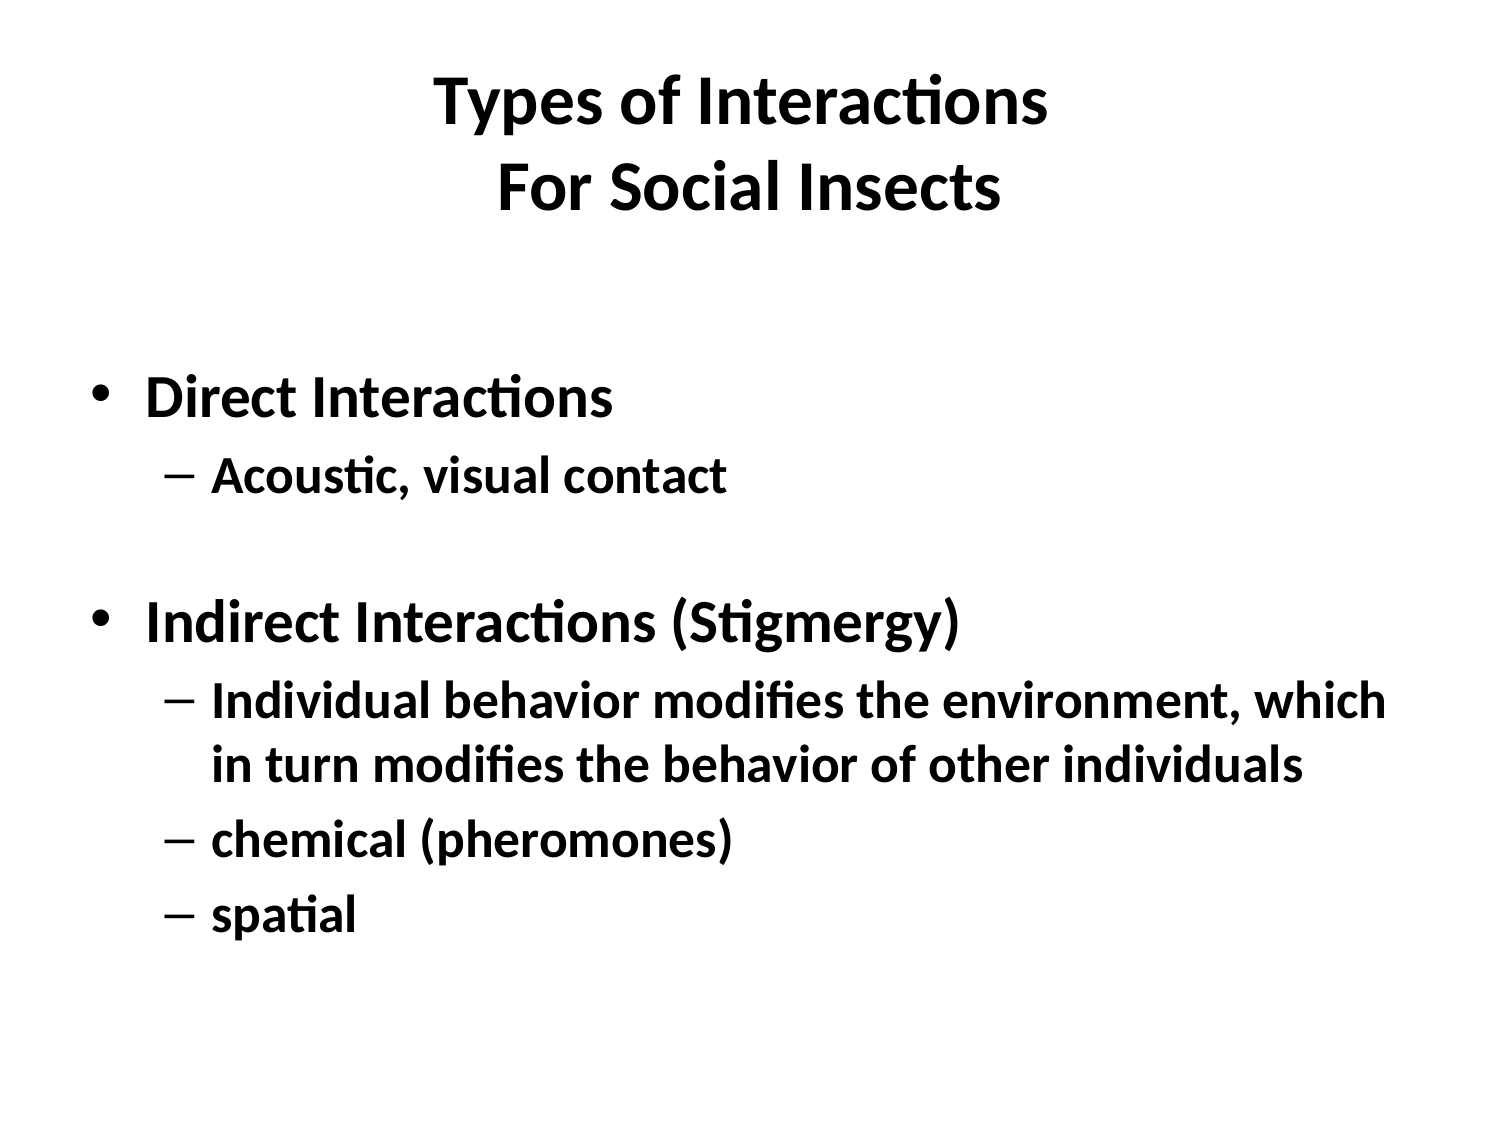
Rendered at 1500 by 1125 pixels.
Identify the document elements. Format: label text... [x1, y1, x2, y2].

list Direct Interactions Acoustic, visual contact Indirect Interactions (Stigmergy) Individual behavior modifies the environment, which in turn modifies the behavior of other individuals chemical (pheromones) spatial [75, 262, 1425, 1005]
title Types of Interactions For Social Insects [75, 45, 1425, 233]
